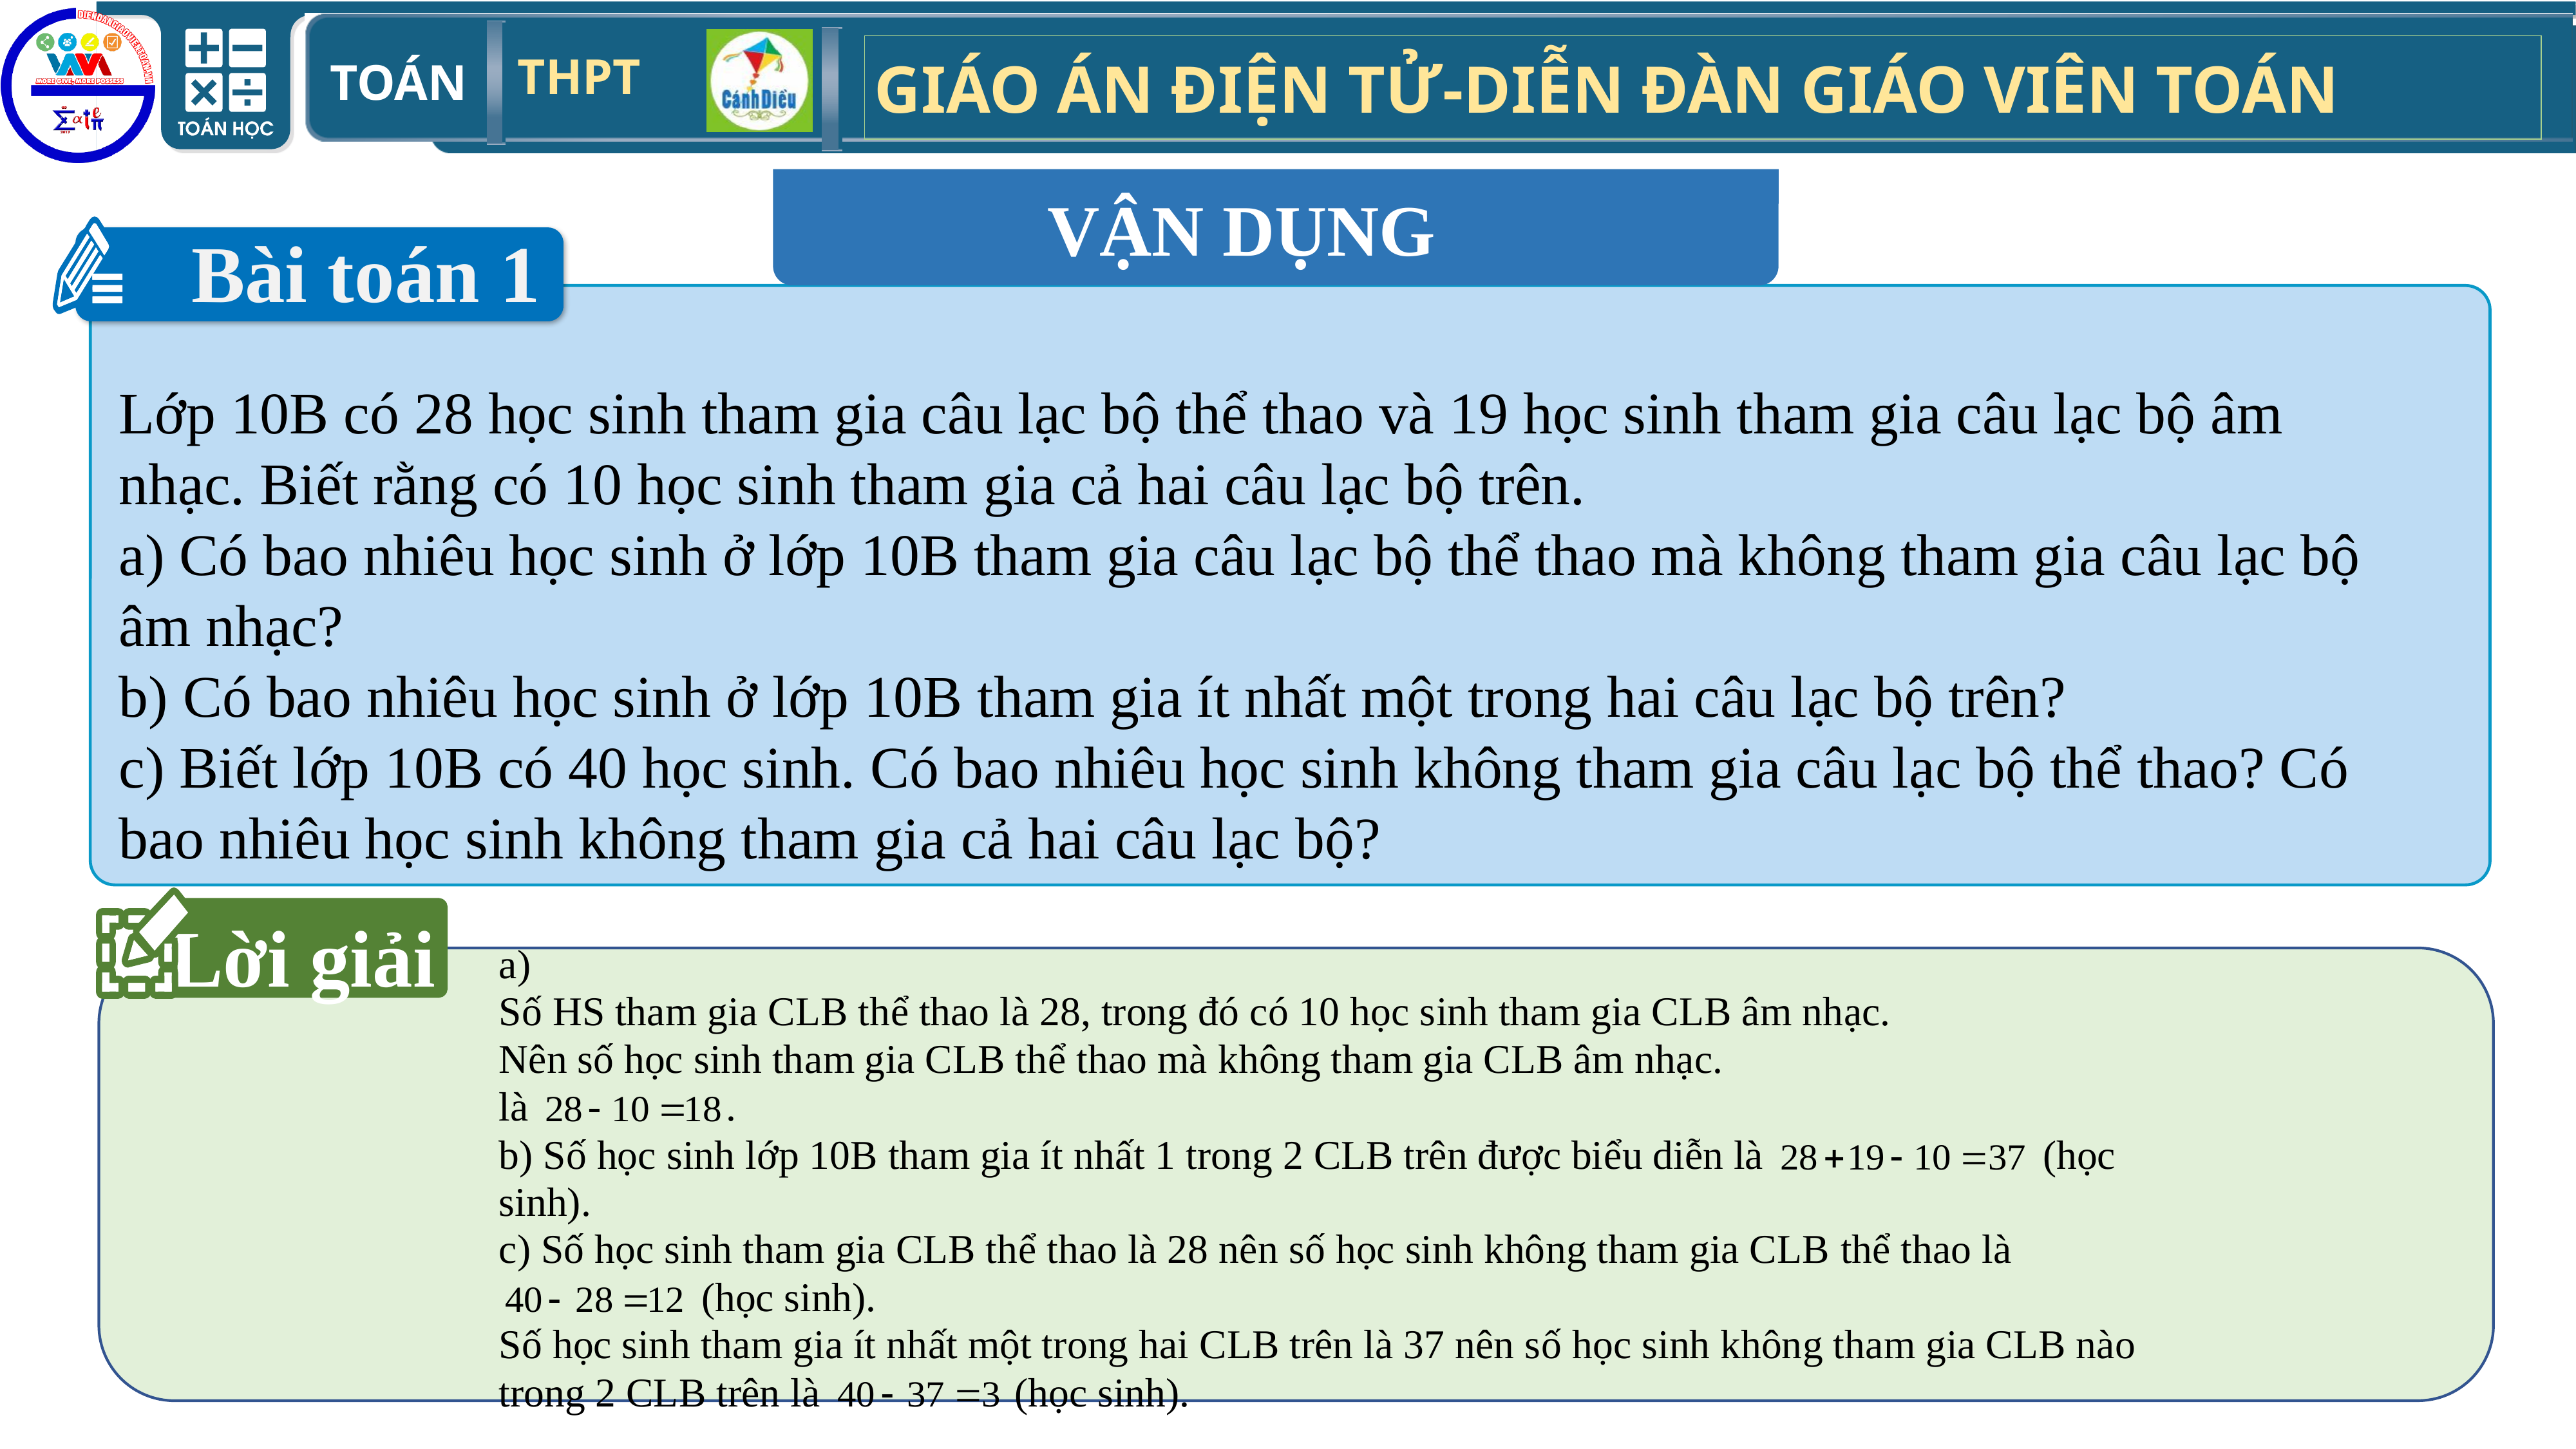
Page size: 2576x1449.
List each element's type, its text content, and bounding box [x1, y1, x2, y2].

text_box [2163, 946, 2495, 1403]
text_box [95, 887, 468, 1010]
text_box VẬN DỤNG [1037, 178, 1446, 214]
picture [1, 8, 2576, 163]
text_box [772, 167, 1780, 214]
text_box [52, 216, 2490, 886]
picture [498, 941, 2158, 1417]
text_box [97, 946, 495, 1403]
